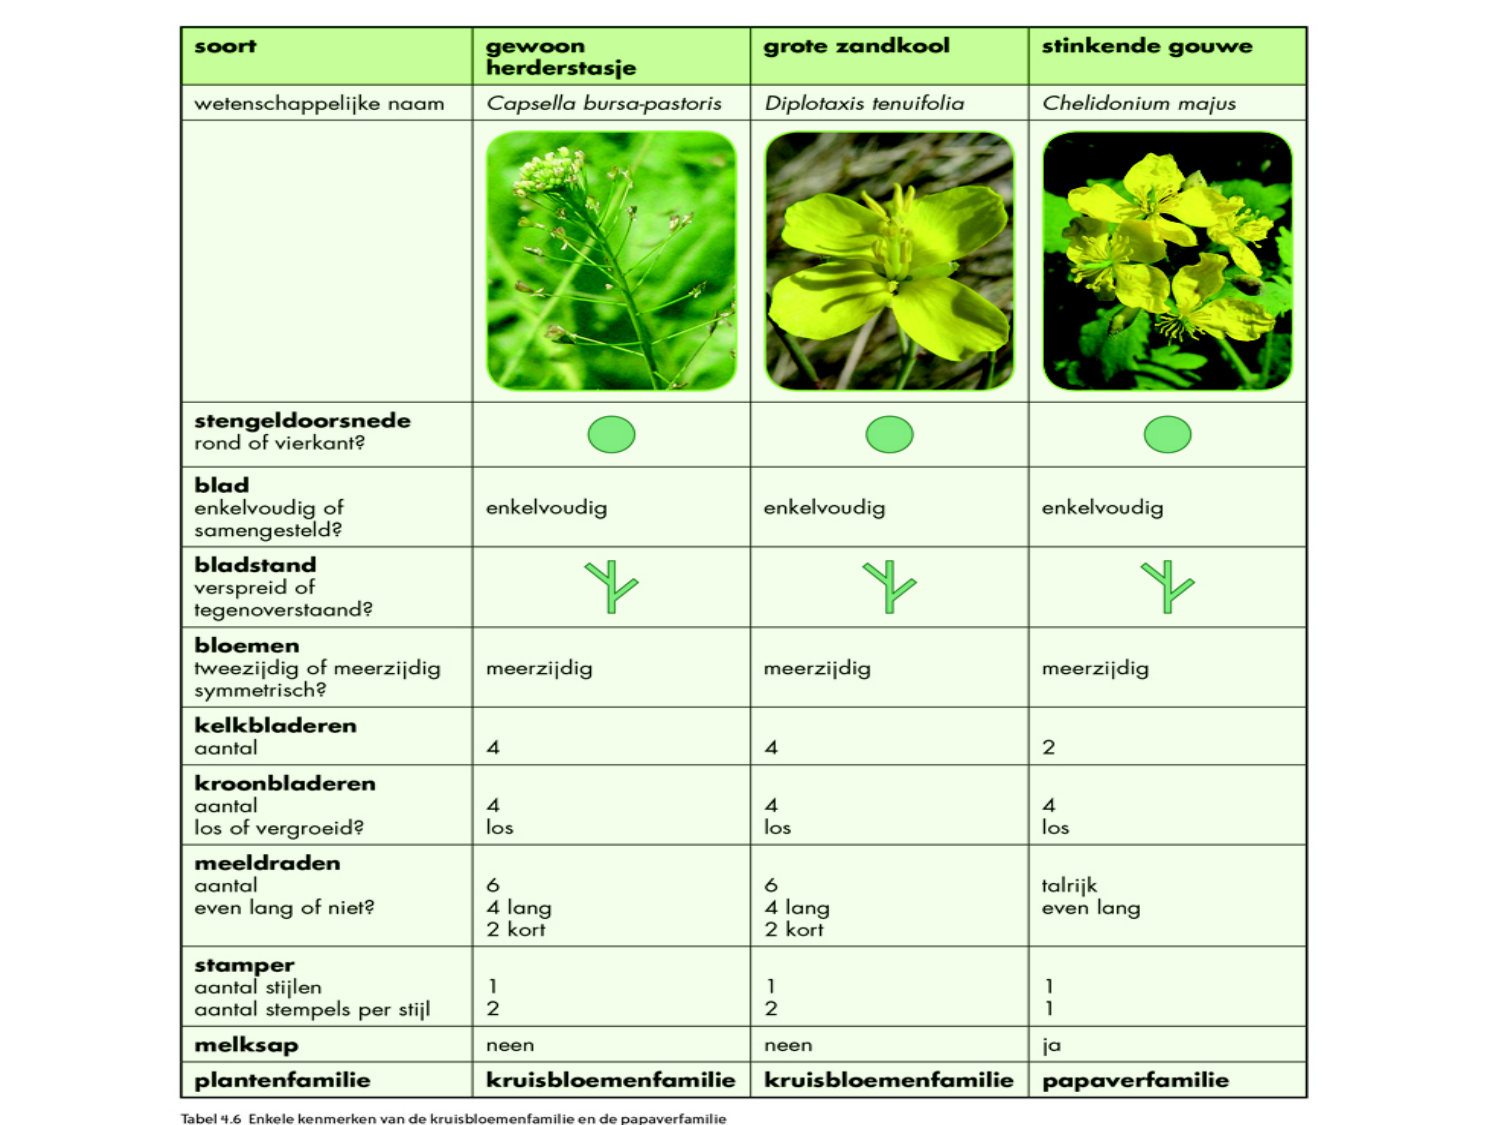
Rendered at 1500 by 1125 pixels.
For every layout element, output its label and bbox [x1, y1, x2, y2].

picture [170, 14, 1341, 1125]
